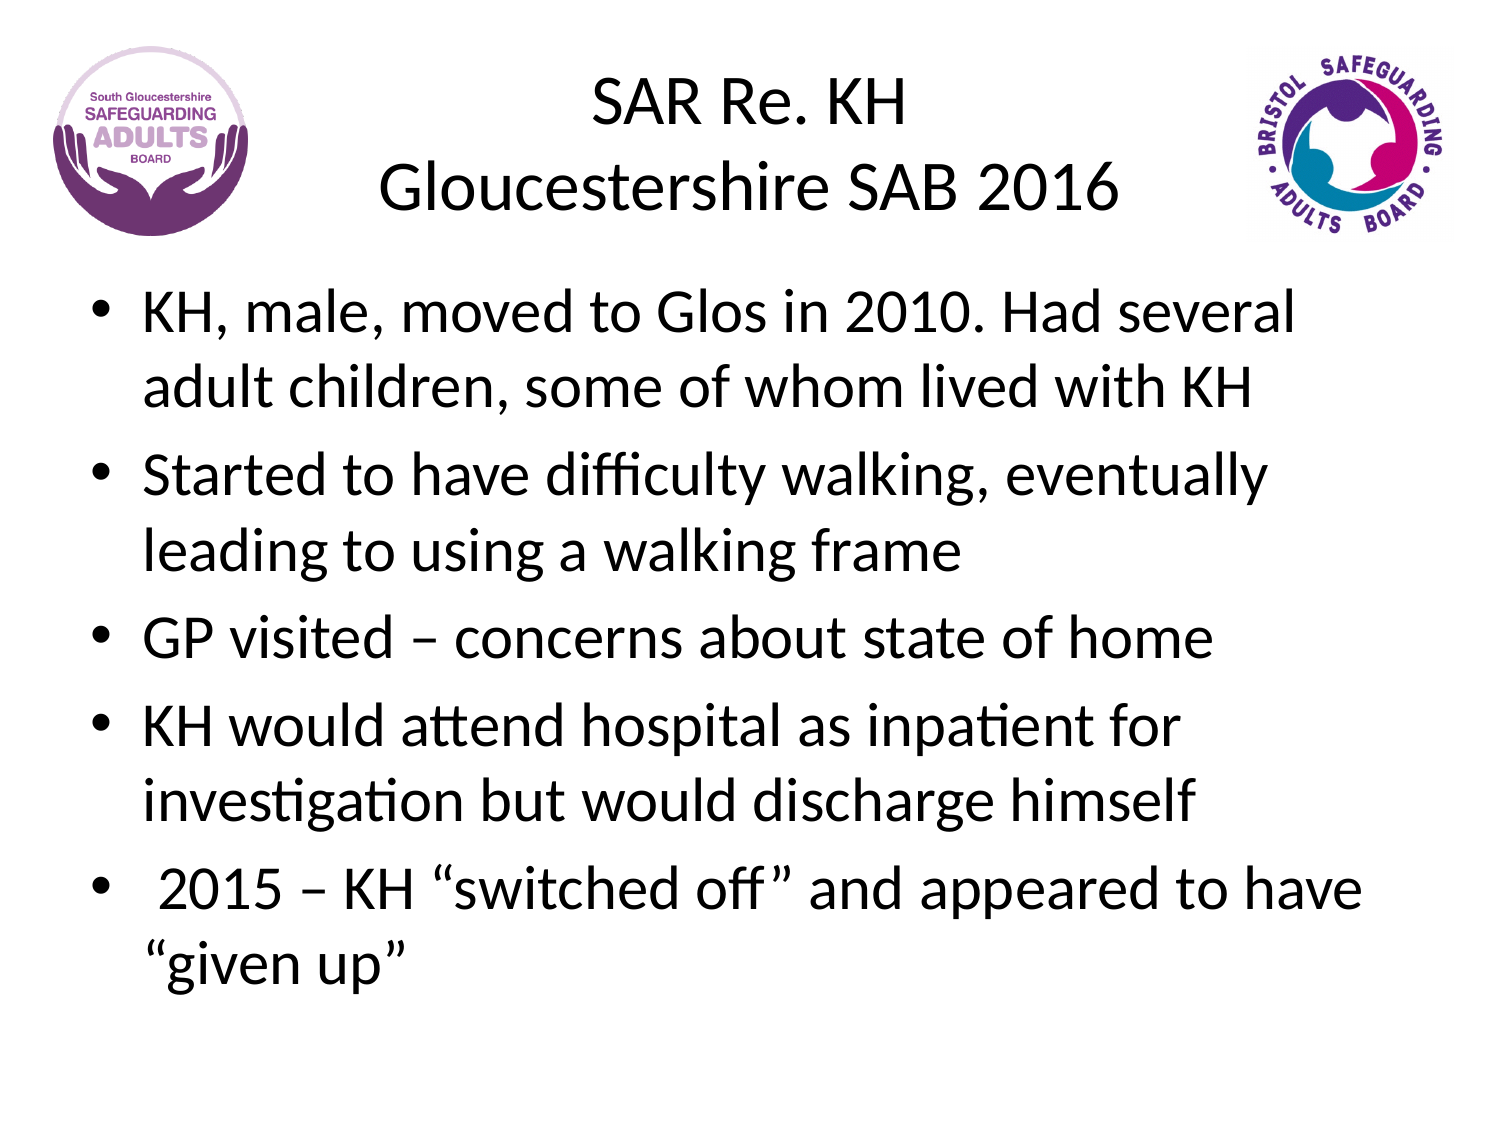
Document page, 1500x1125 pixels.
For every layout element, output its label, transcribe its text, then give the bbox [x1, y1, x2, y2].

title SAR Re. KH Gloucestershire SAB 2016 [248, 45, 1244, 233]
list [52, 45, 248, 236]
list KH, male, moved to Glos in 2010. Had several adult children, some of whom lived with KH Started to have difficulty walking, eventually leading to using a walking frame GP visited – concerns about state of home KH would attend hospital as inpatient for investigation but would discharge himself 2015 – KH “switched off” and appeared to have “given up” [75, 262, 1425, 1005]
picture [1245, 46, 1454, 243]
